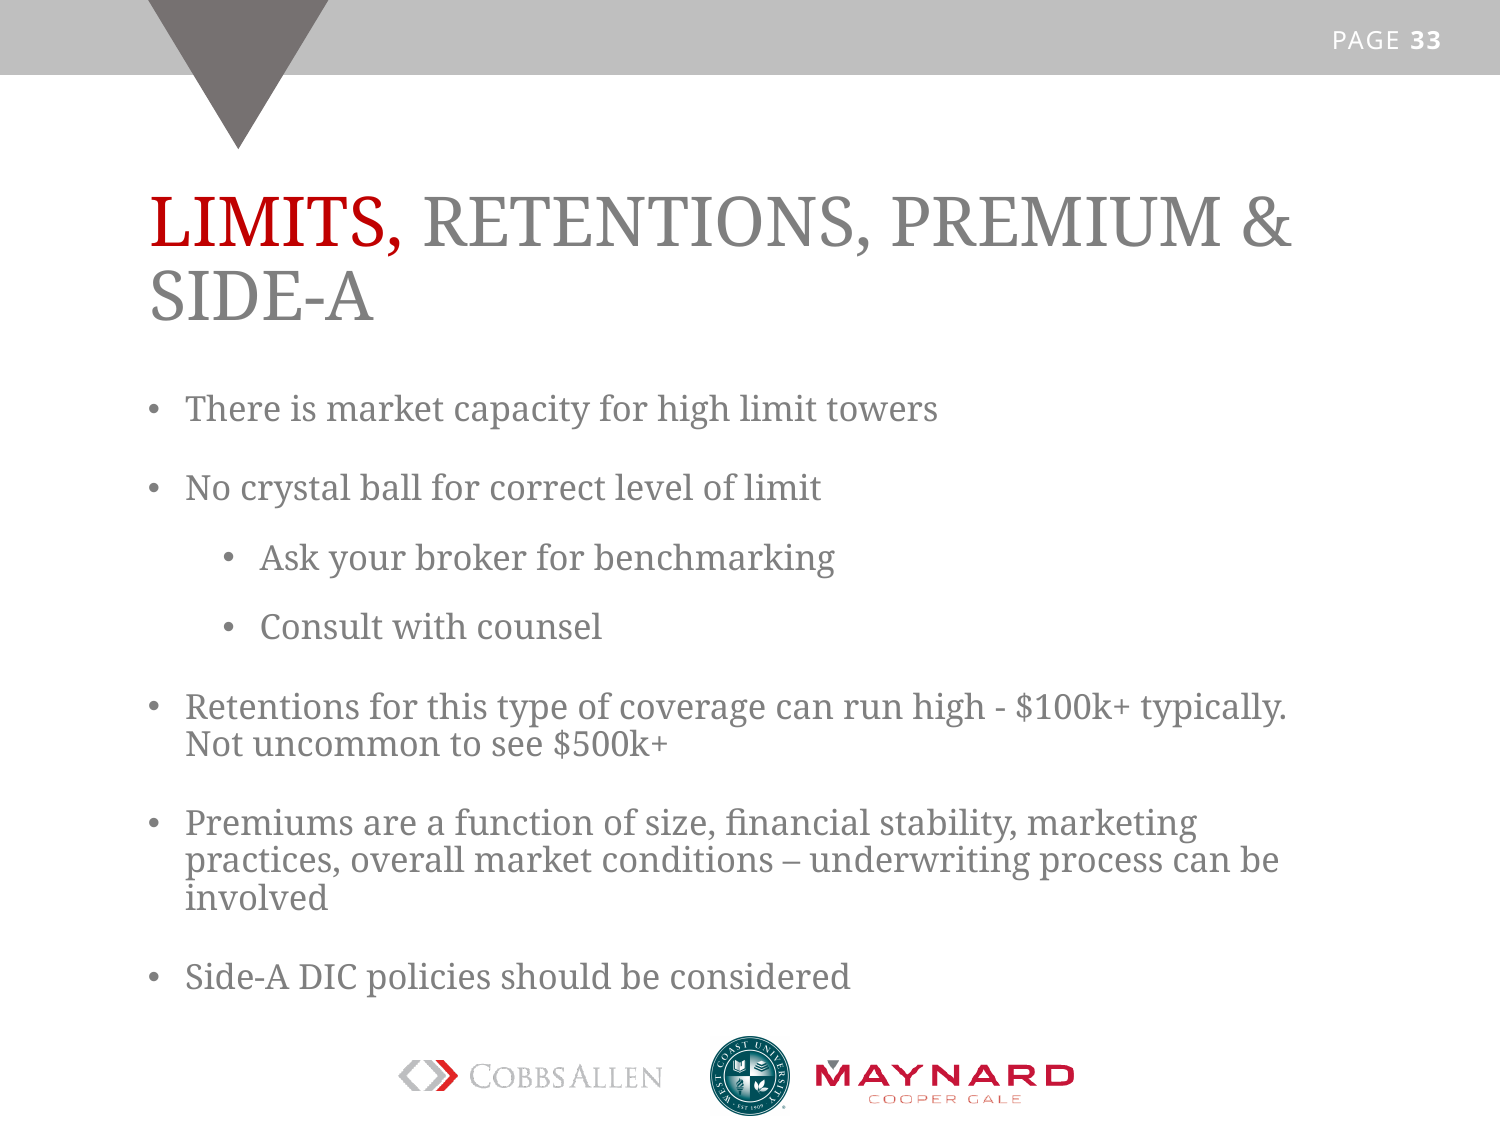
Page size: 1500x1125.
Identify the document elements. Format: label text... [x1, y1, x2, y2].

picture [710, 1036, 790, 1116]
picture [816, 1060, 1074, 1104]
picture [398, 1060, 662, 1091]
title LIMITS, RETENTIONS, PREMIUM & SIDE-A [149, 186, 1349, 337]
list There is market capacity for high limit towers No crystal ball for correct level of limit Ask your broker for benchmarking Consult with counsel Retentions for this type of coverage can run high - $100k+ typically. Not uncommon to see $500k+ Premiums are a function of size, financial stability, marketing practices, overall market conditions – underwriting process can be involved Side-A DIC policies should be considered [132, 384, 1338, 1010]
